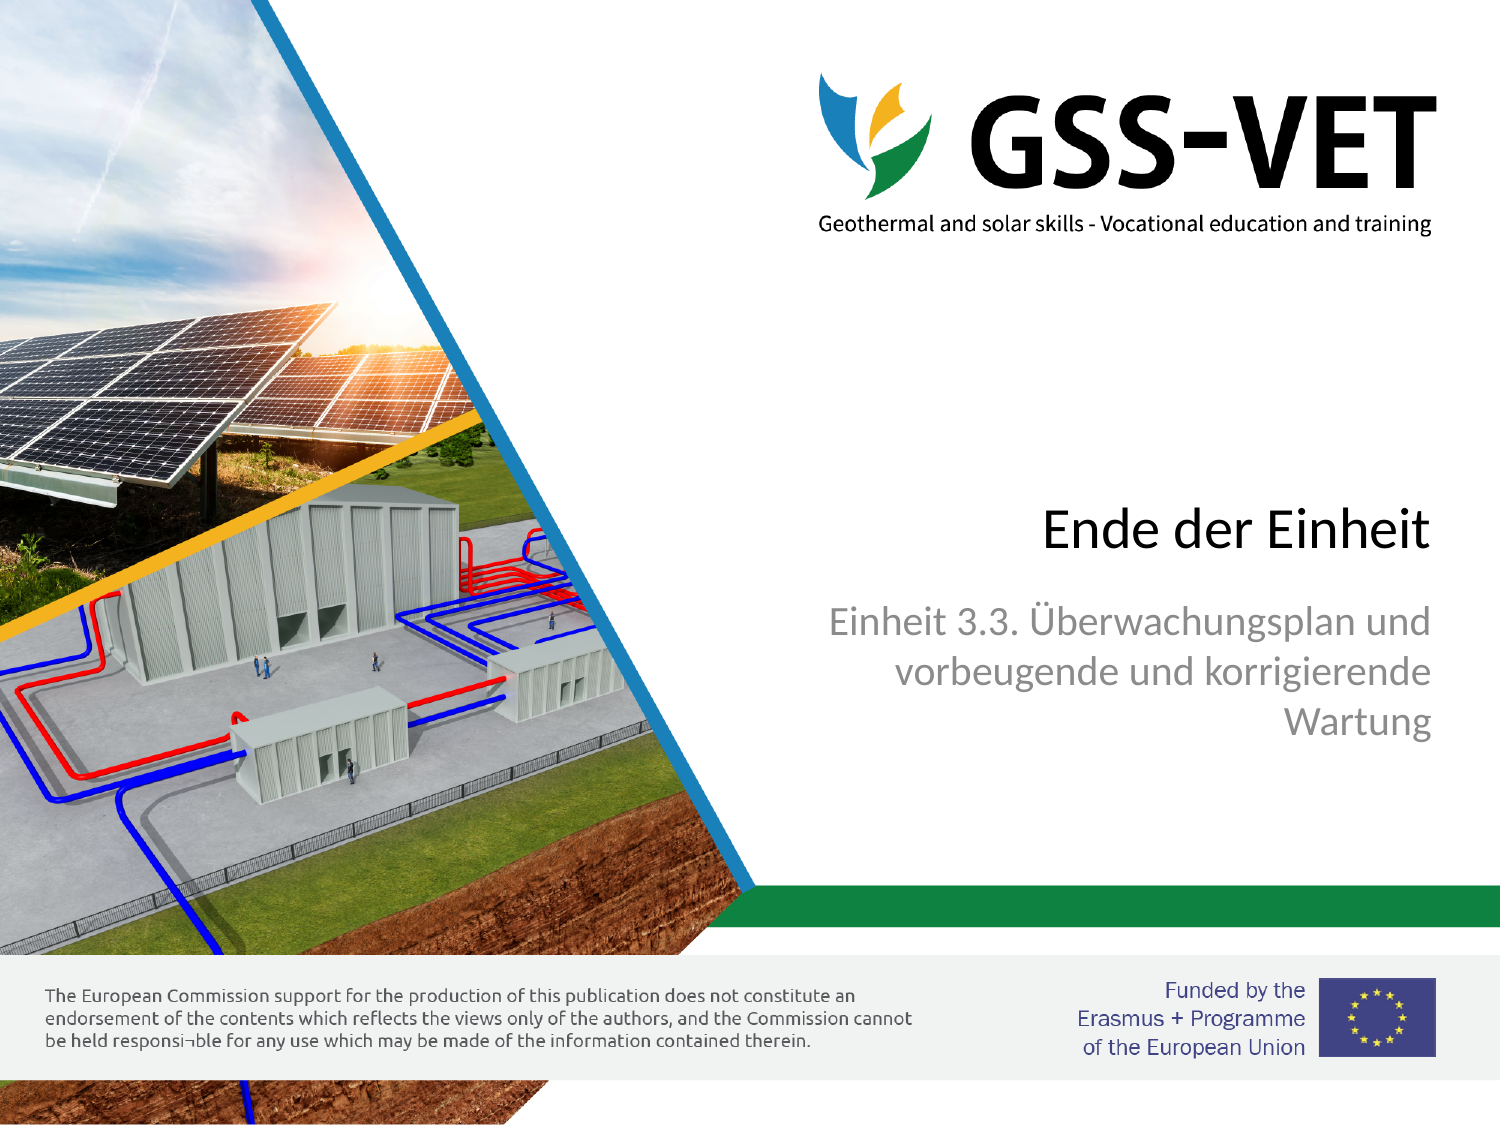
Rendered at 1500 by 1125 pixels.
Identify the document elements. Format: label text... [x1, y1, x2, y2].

subtitle Einheit 3.3. Überwachungsplan und vorbeugende und korrigierende Wartung [750, 586, 1447, 874]
title Ende der Einheit [655, 326, 1447, 568]
picture [0, 0, 1500, 1125]
